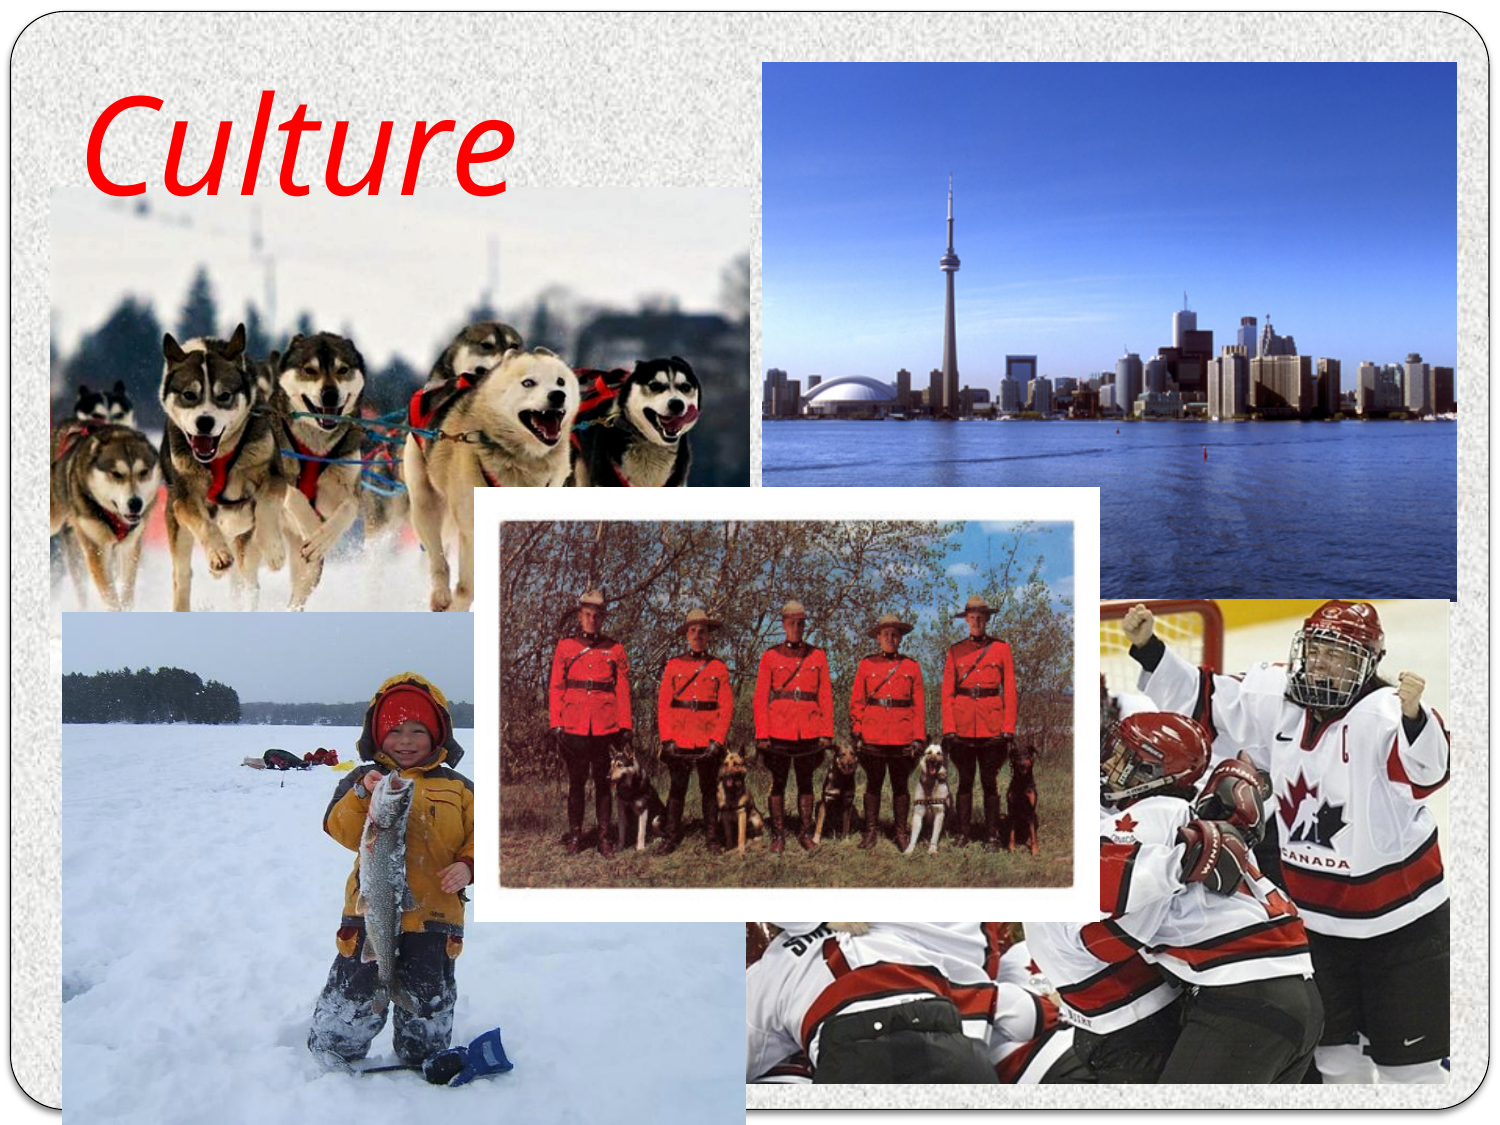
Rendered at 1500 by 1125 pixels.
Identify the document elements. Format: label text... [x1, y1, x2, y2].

title Culture [62, 50, 1338, 188]
picture [12, 12, 1488, 1125]
